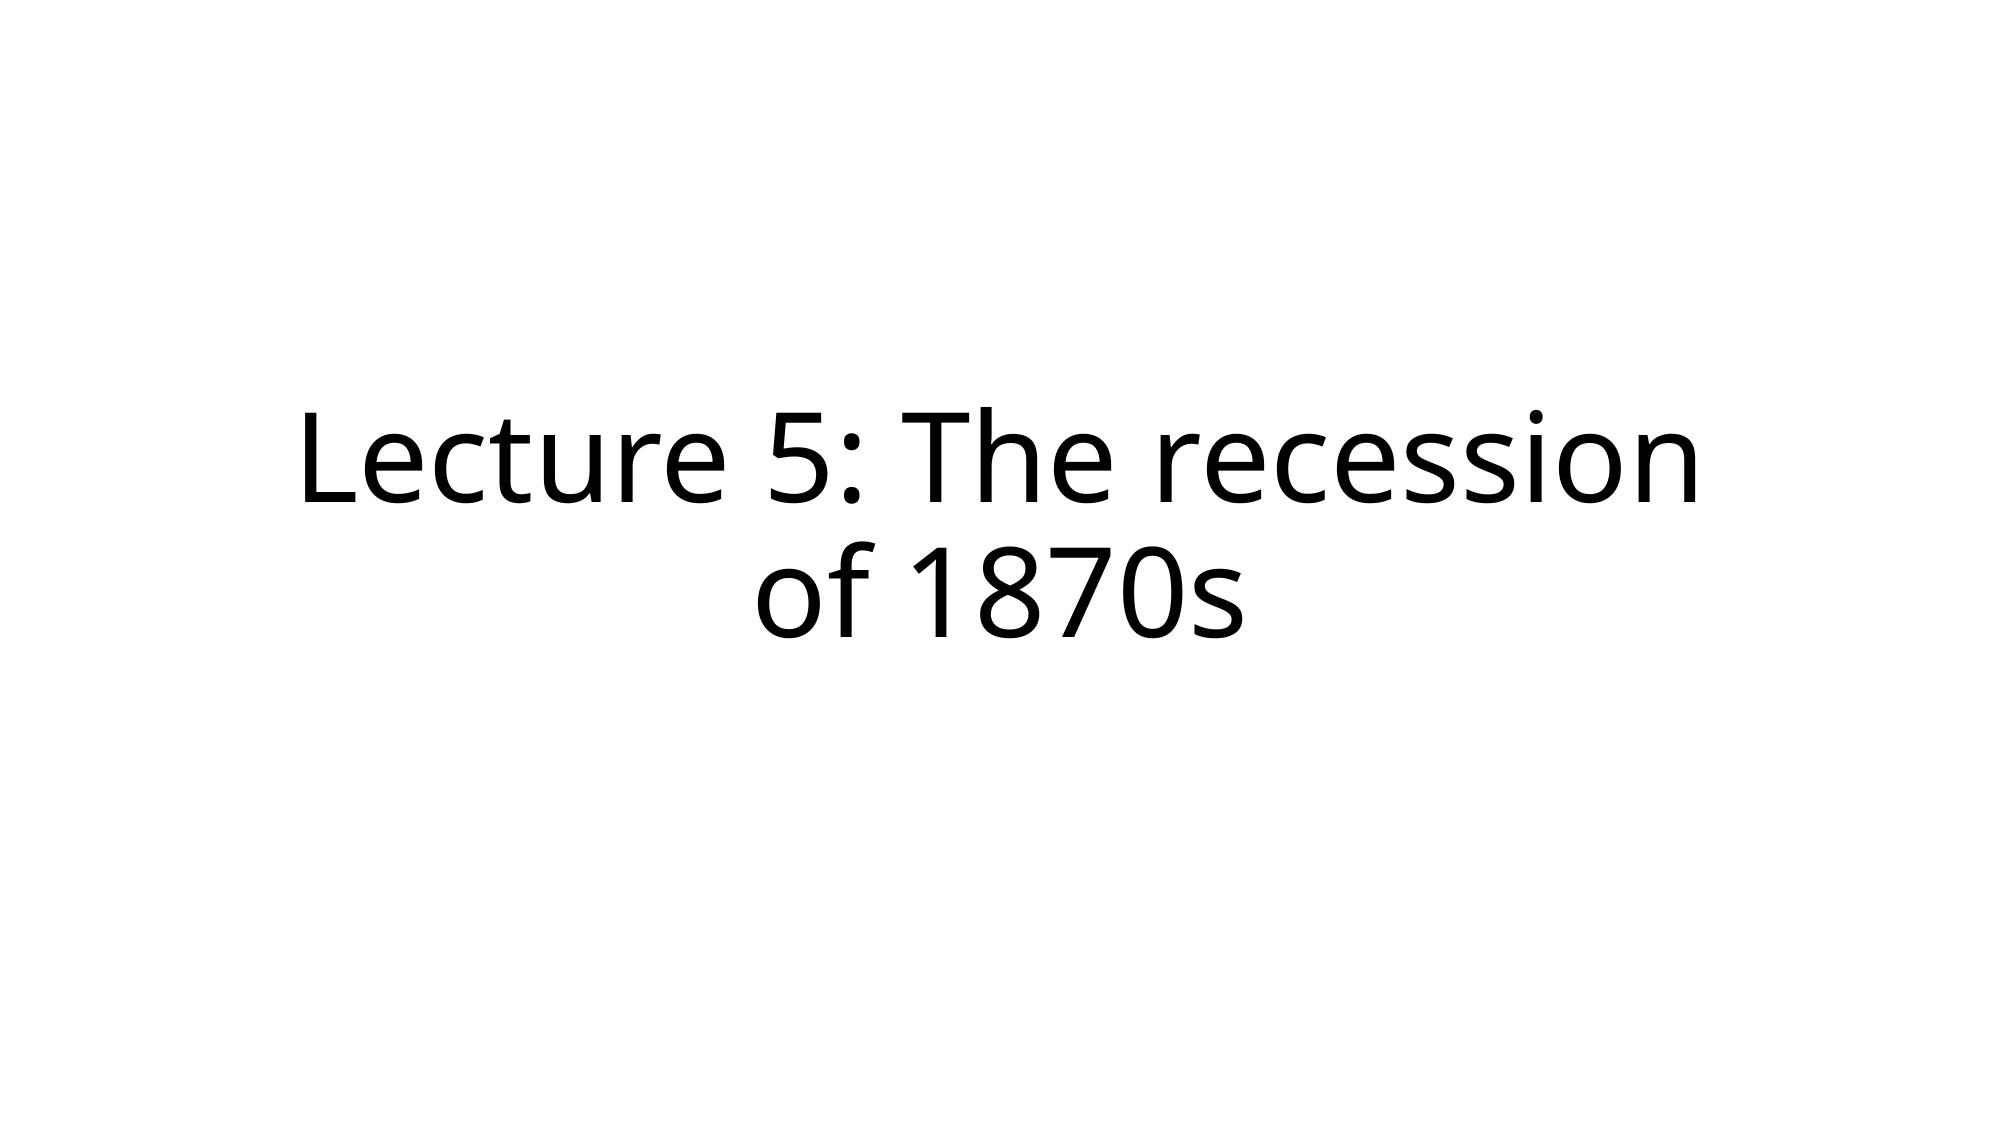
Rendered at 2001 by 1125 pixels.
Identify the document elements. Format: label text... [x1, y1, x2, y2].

title Lecture 5: The recession of 1870s [249, 350, 1750, 672]
